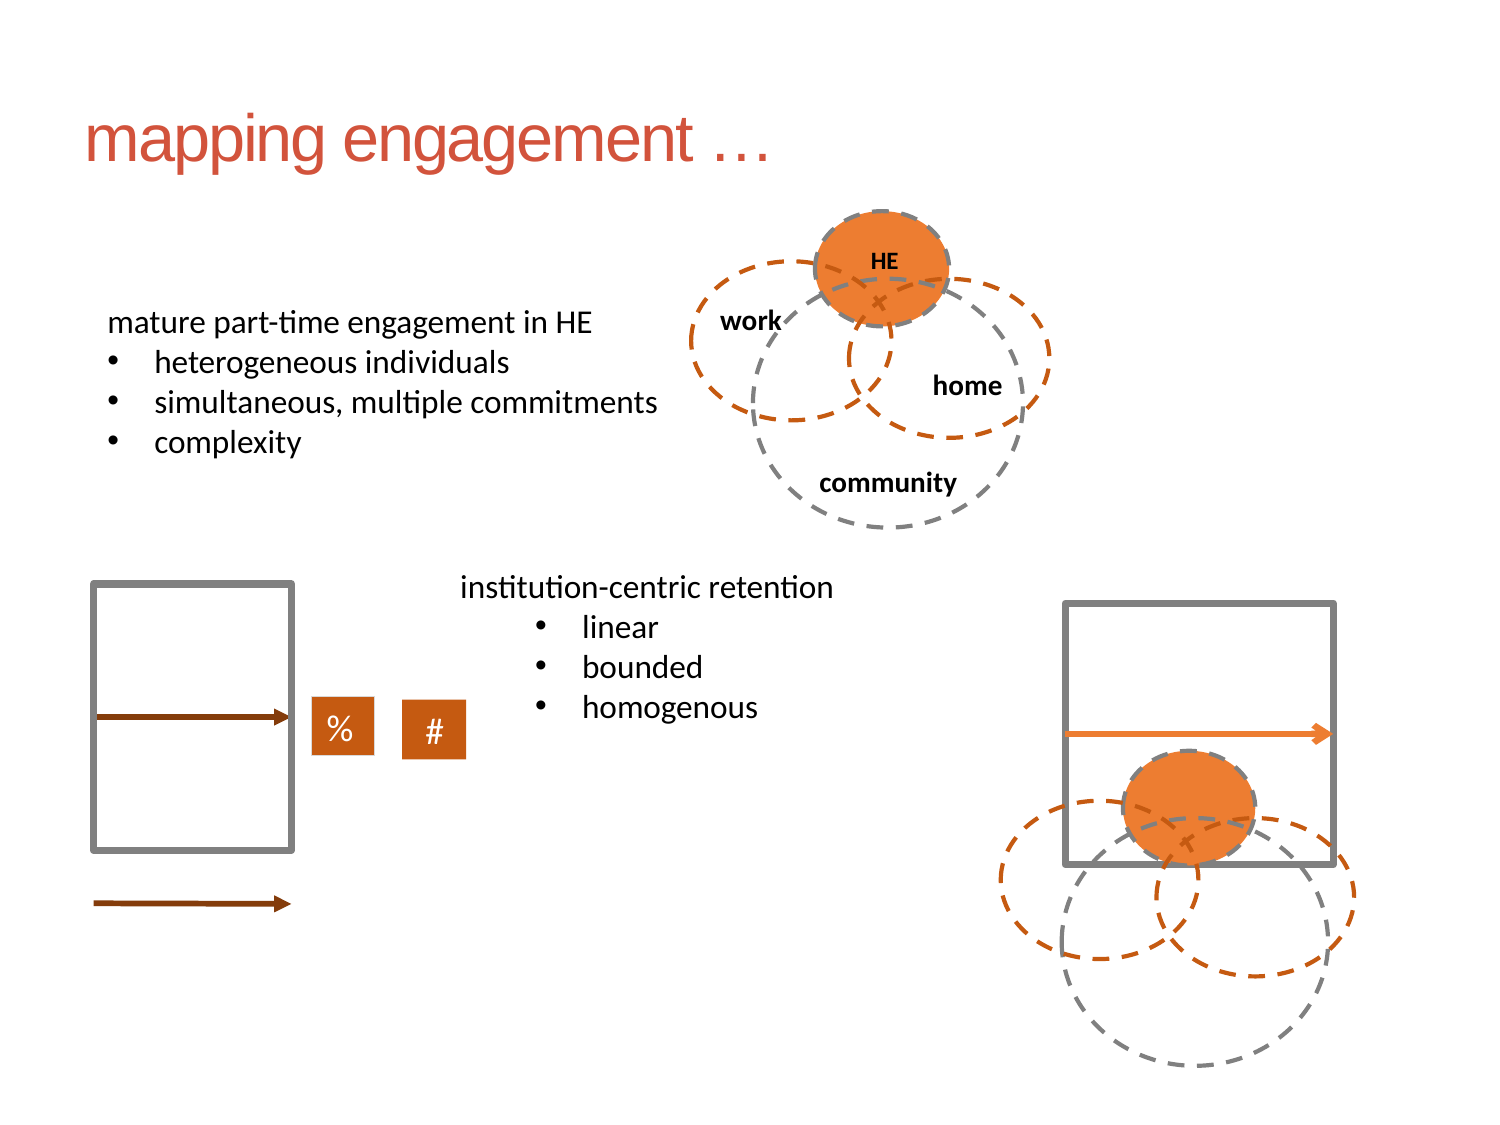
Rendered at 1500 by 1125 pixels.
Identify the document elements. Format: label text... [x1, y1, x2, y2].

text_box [93, 557, 962, 904]
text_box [1000, 733, 1355, 1066]
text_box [92, 211, 1050, 528]
text_box mapping engagement … [70, 87, 1322, 182]
text_box [70, 207, 1396, 272]
text_box [1065, 603, 1334, 733]
